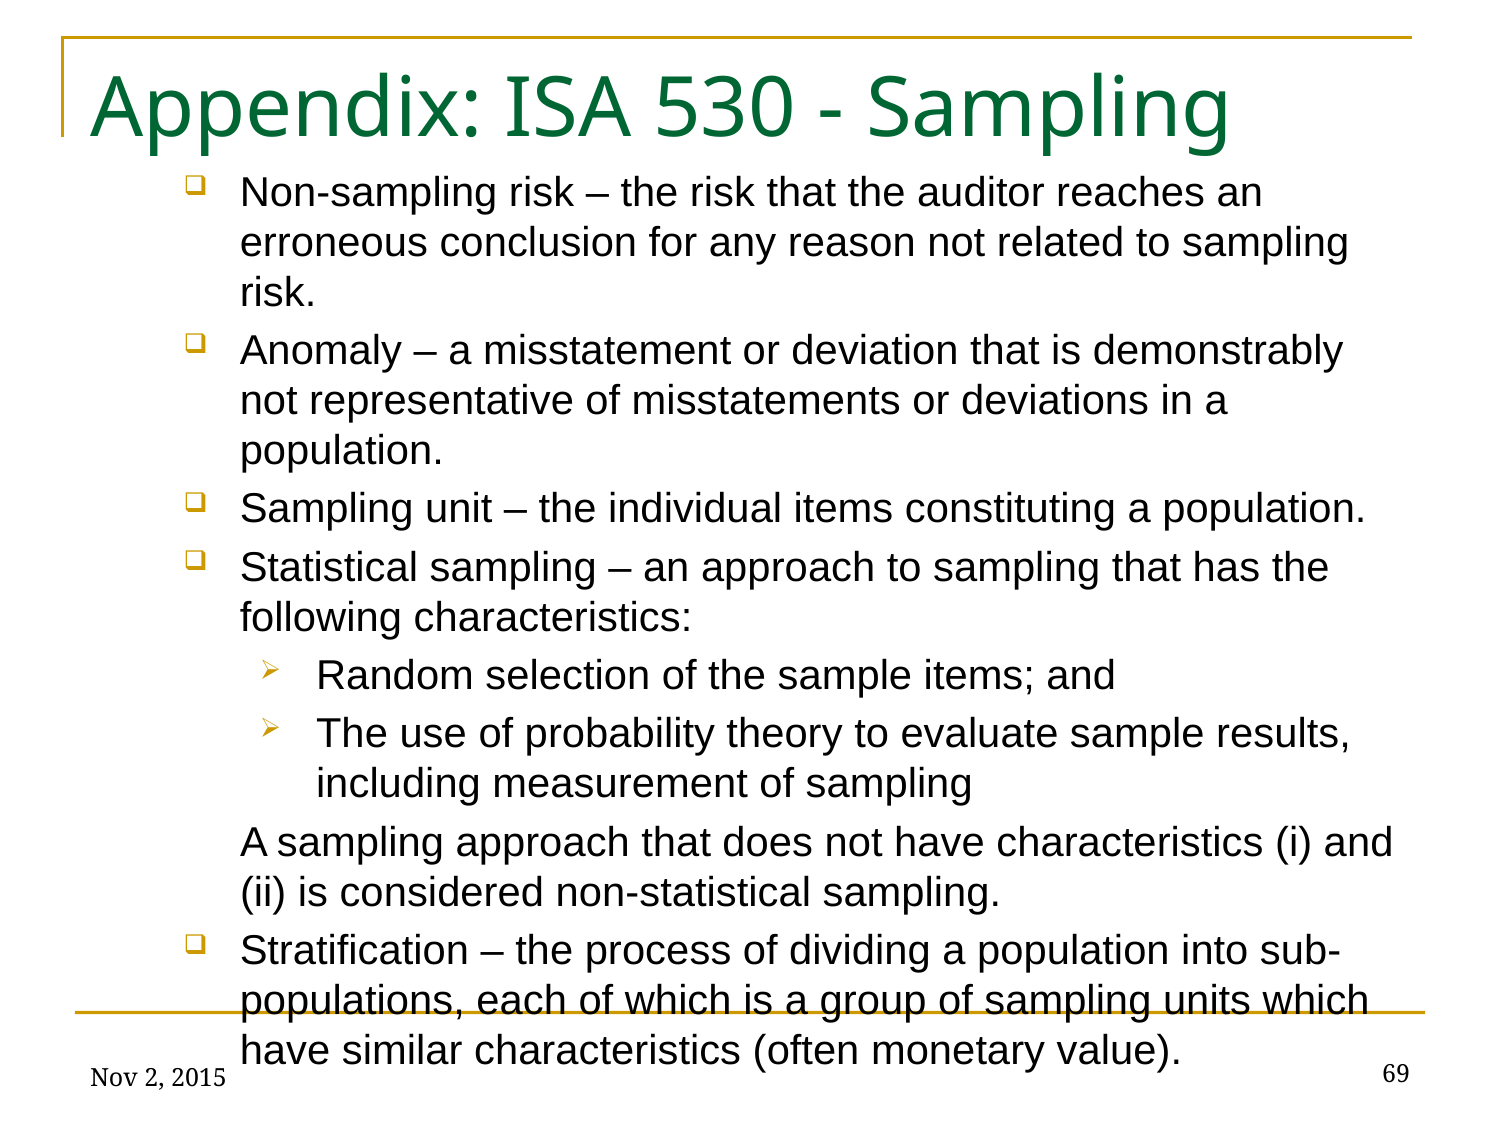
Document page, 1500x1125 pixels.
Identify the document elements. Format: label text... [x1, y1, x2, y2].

slide_number 69 [1074, 1023, 1426, 1100]
list Non-sampling risk – the risk that the auditor reaches an erroneous conclusion for any reason not related to sampling risk. Anomaly – a misstatement or deviation that is demonstrably not representative of misstatements or deviations in a population. Sampling unit – the individual items constituting a population. Statistical sampling – an approach to sampling that has the following characteristics: Random selection of the sample items; and The use of probability theory to evaluate sample results, including measurement of sampling A sampling approach that does not have characteristics (i) and (ii) is considered non-statistical sampling. Stratification – the process of dividing a population into sub- populations, each of which is a group of sampling units which have similar characteristics (often monetary value). [74, 156, 1426, 1101]
title Appendix: ISA 530 - Sampling [74, 45, 1426, 156]
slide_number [74, 1023, 426, 1100]
